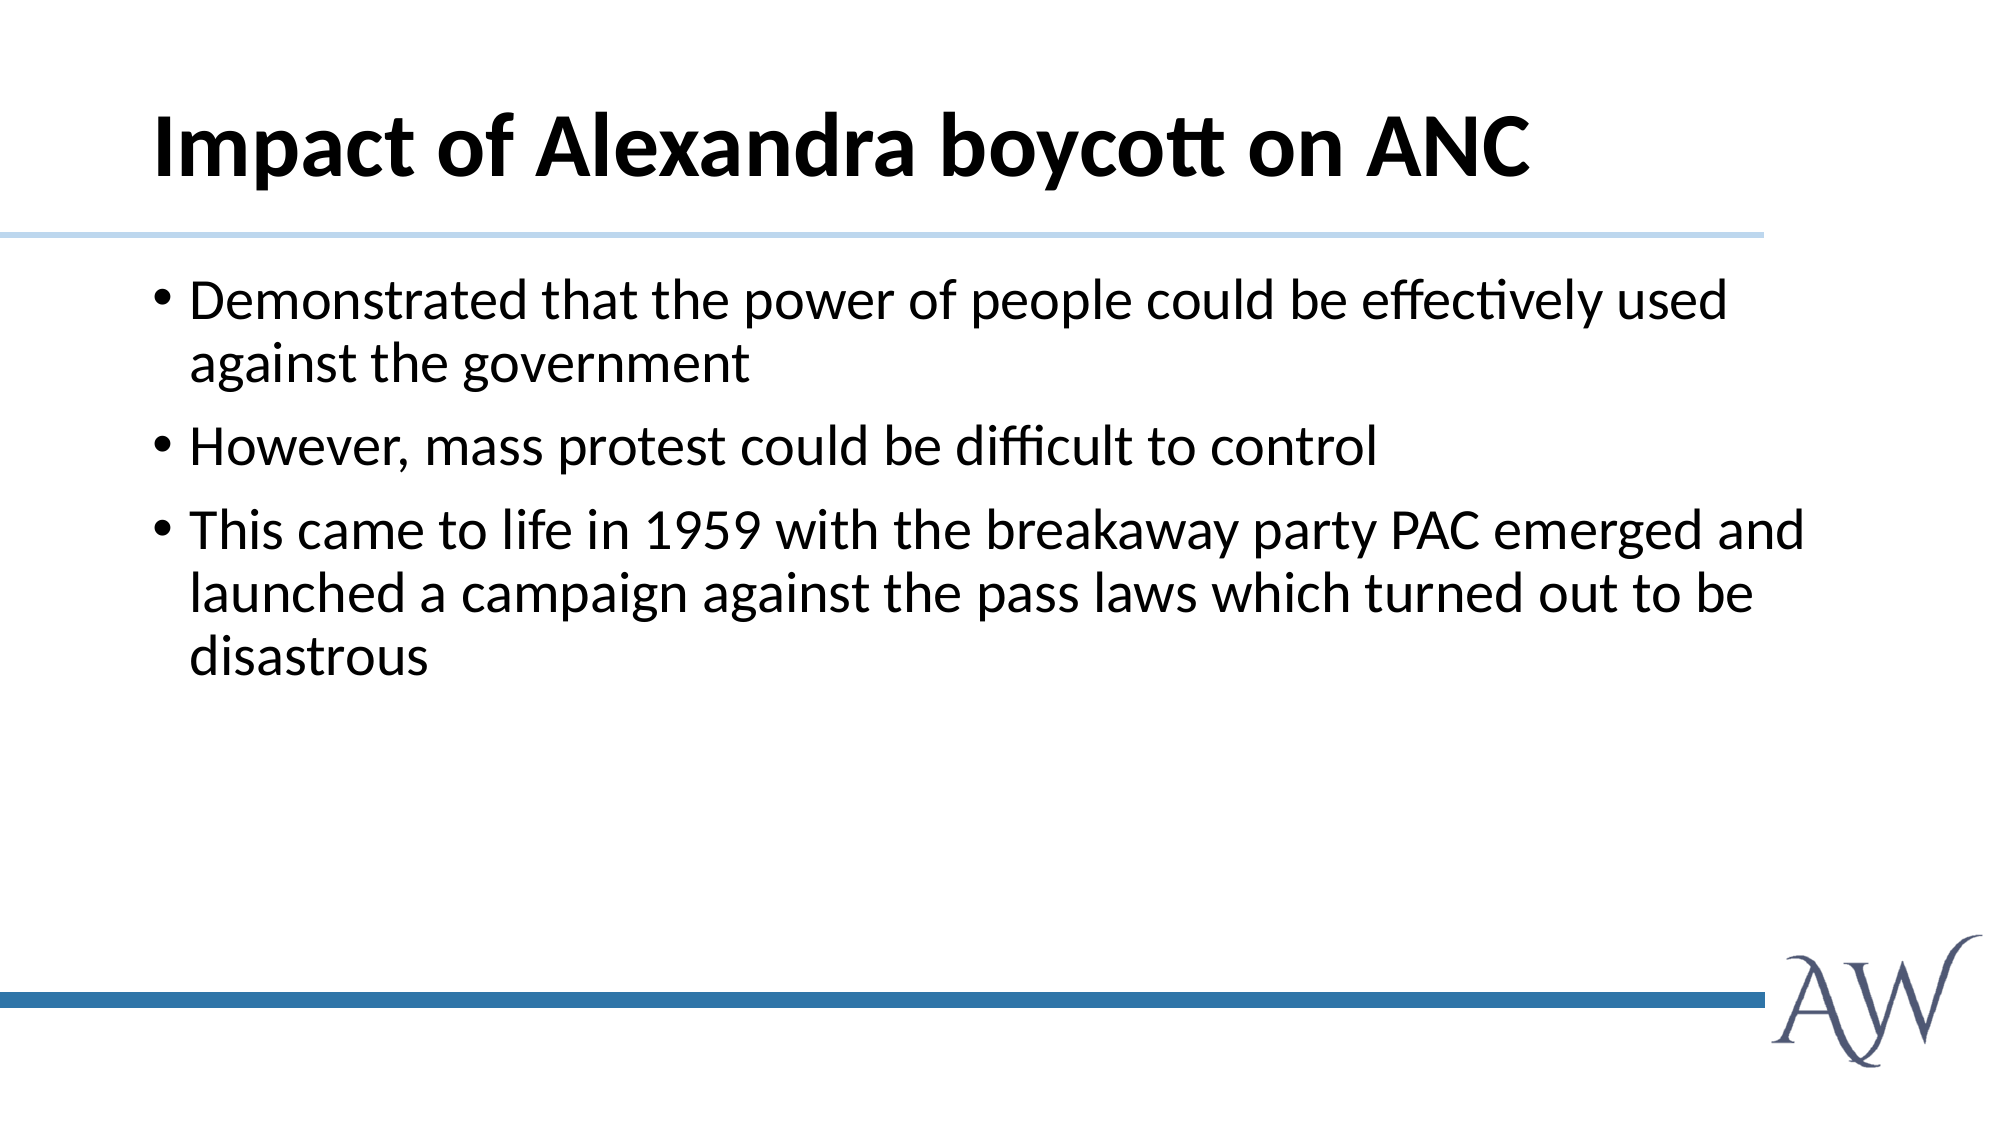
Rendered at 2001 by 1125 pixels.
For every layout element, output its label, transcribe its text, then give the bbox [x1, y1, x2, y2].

list Demonstrated that the power of people could be effectively used against the government However, mass protest could be difficult to control This came to life in 1959 with the breakaway party PAC emerged and launched a campaign against the pass laws which turned out to be disastrous [137, 261, 1863, 957]
title Impact of Alexandra boycott on ANC [133, 55, 1867, 237]
